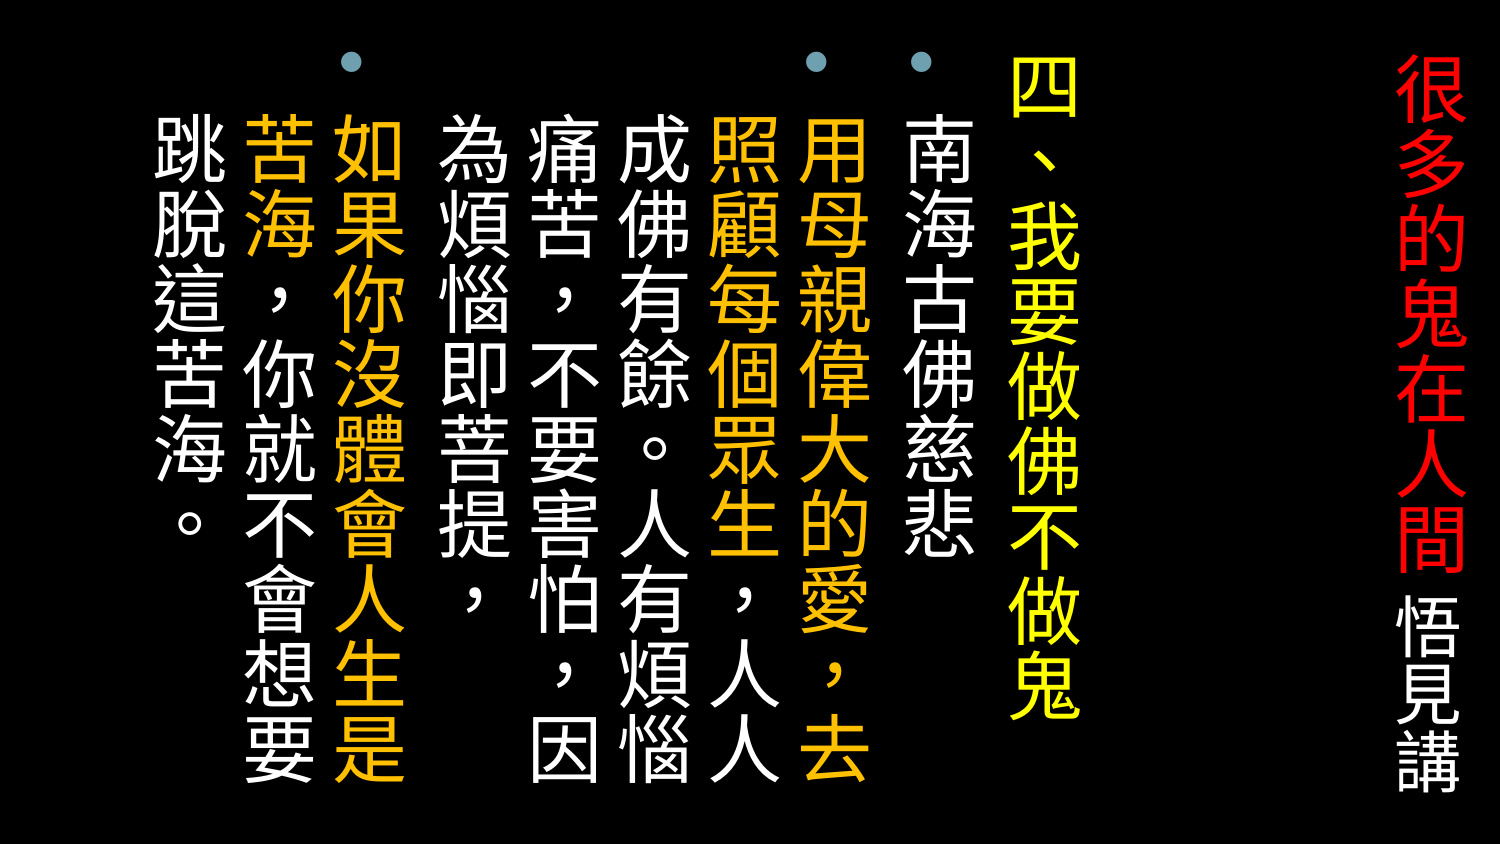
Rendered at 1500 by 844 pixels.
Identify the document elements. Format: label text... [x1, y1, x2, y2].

title 很多的鬼在人間 悟見講 [1376, 27, 1483, 820]
list 四、我要做佛不做鬼 南海古佛慈悲 用母親偉大的愛，去照顧每個眾生，人人成佛有餘。人有煩惱痛苦，不要害怕，因為煩惱即菩提， 如果你沒體會人生是苦海，你就不會想要跳脫這苦海。 [29, 27, 1365, 820]
